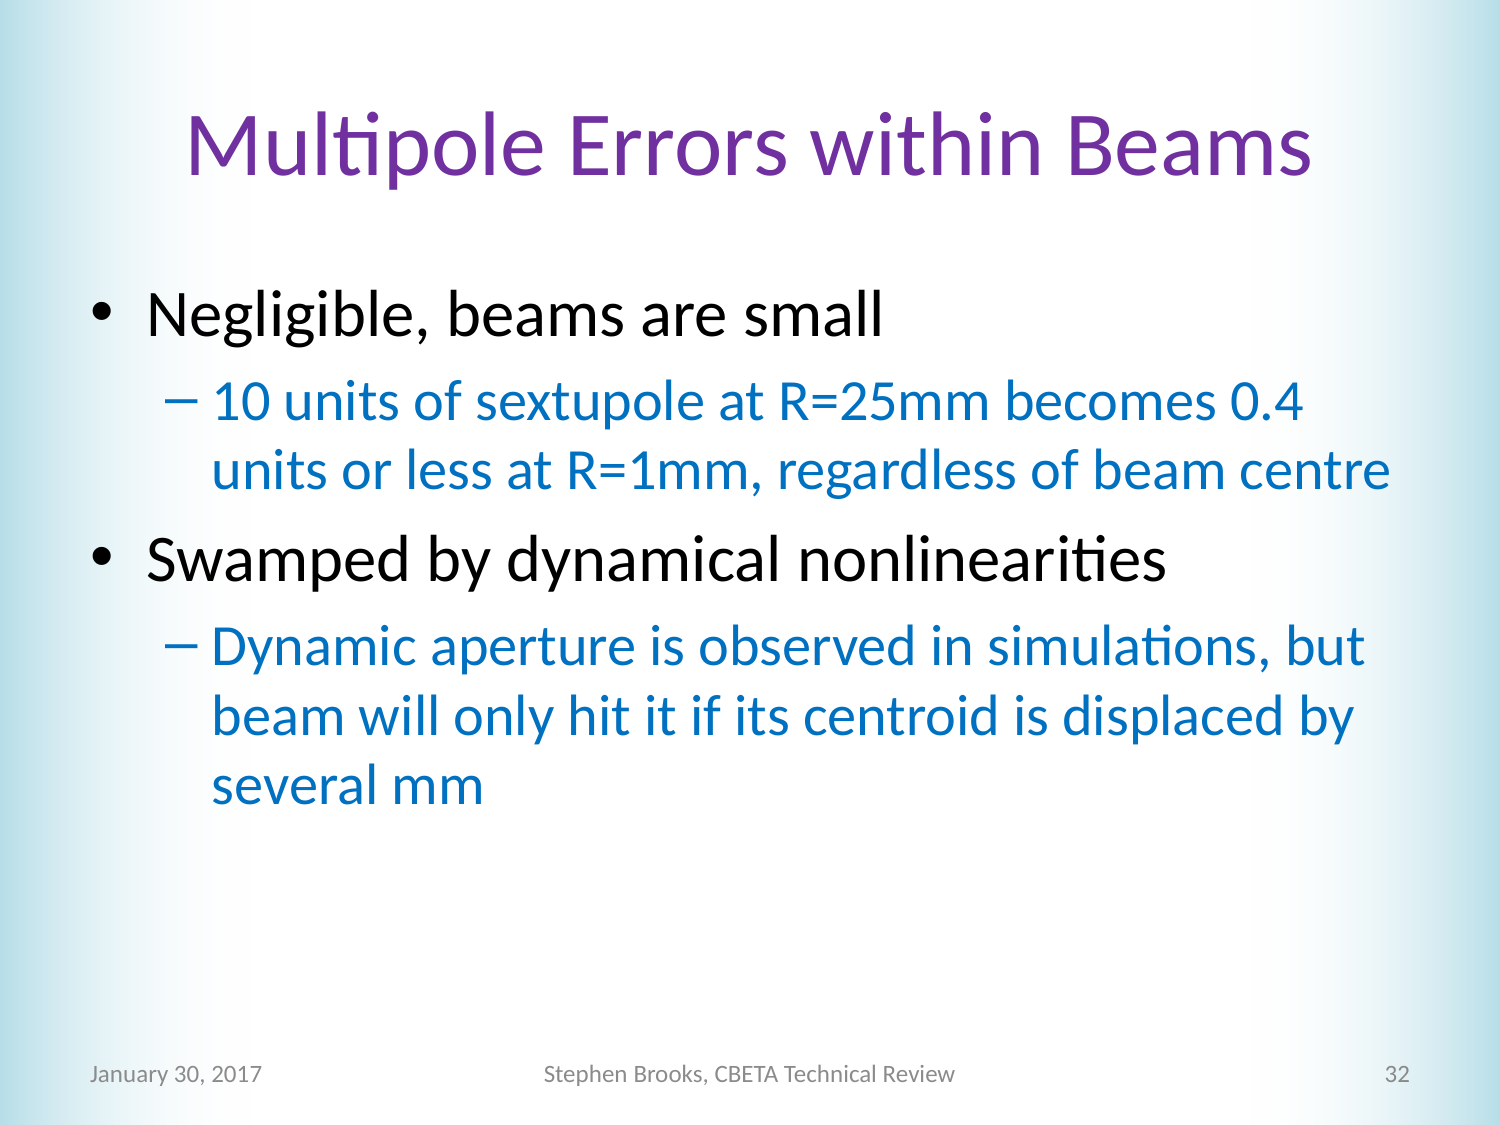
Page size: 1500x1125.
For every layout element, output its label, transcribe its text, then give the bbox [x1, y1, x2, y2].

list Negligible, beams are small 10 units of sextupole at R=25mm becomes 0.4 units or less at R=1mm, regardless of beam centre Swamped by dynamical nonlinearities Dynamic aperture is observed in simulations, but beam will only hit it if its centroid is displaced by several mm [75, 262, 1425, 1005]
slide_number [75, 1042, 425, 1103]
footer Stephen Brooks, CBETA Technical Review [512, 1042, 988, 1103]
title Multipole Errors within Beams [75, 45, 1425, 233]
slide_number 32 [1074, 1042, 1425, 1103]
